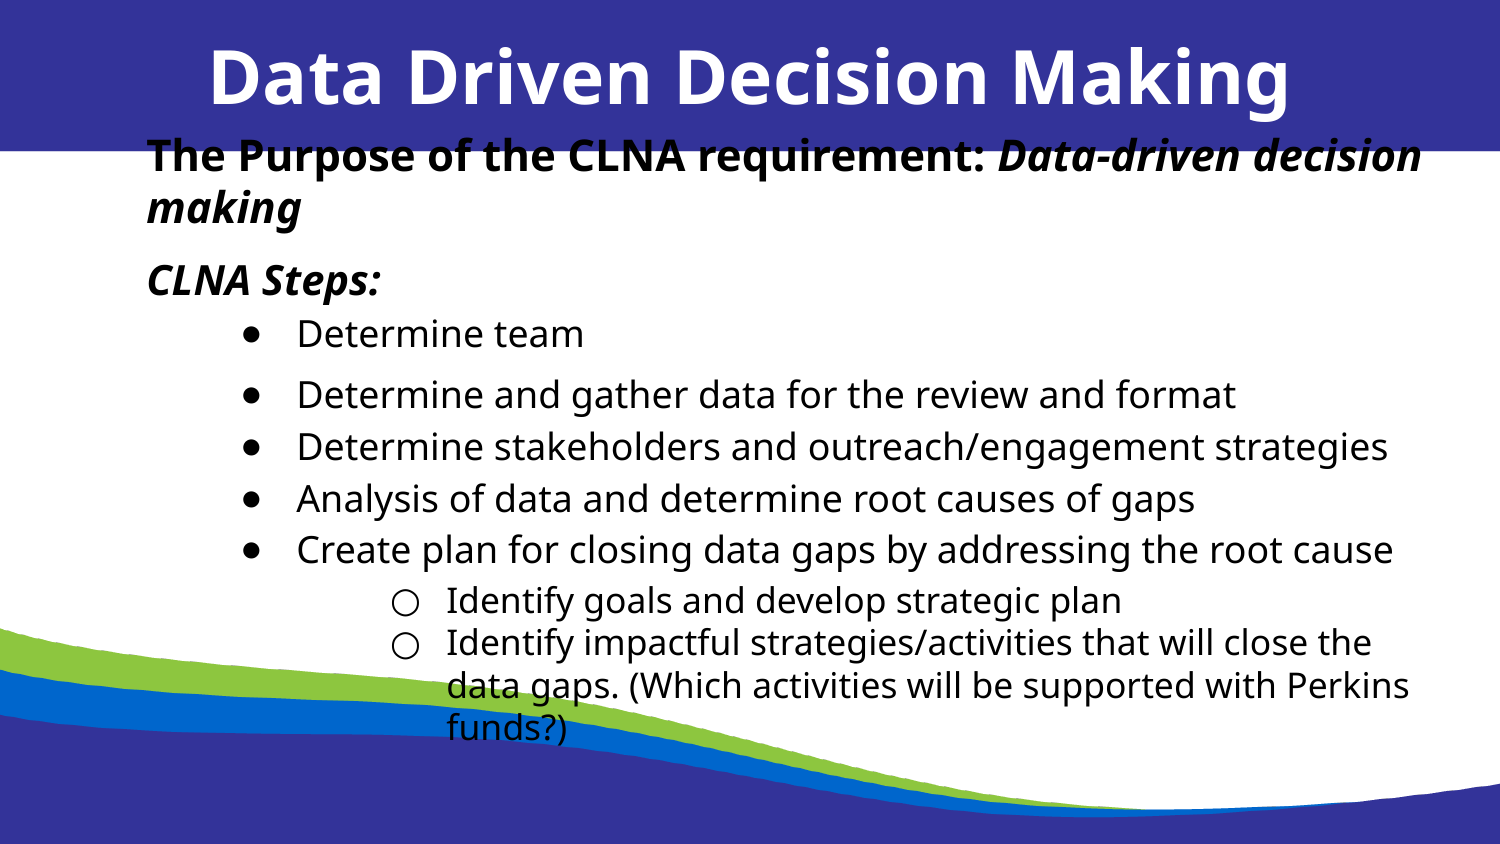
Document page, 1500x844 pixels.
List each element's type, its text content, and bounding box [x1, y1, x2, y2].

list Data Driven Decision Making [0, 0, 1500, 152]
picture [0, 608, 1500, 844]
list The Purpose of the CLNA requirement: Data-driven decision making CLNA Steps: Determine team Determine and gather data for the review and format Determine stakeholders and outreach/engagement strategies Analysis of data and determine root causes of gaps Create plan for closing data gaps by addressing the root cause Identify goals and develop strategic plan Identify impactful strategies/activities that will close the data gaps. (Which activities will be supported with Perkins funds?) [131, 120, 1455, 656]
